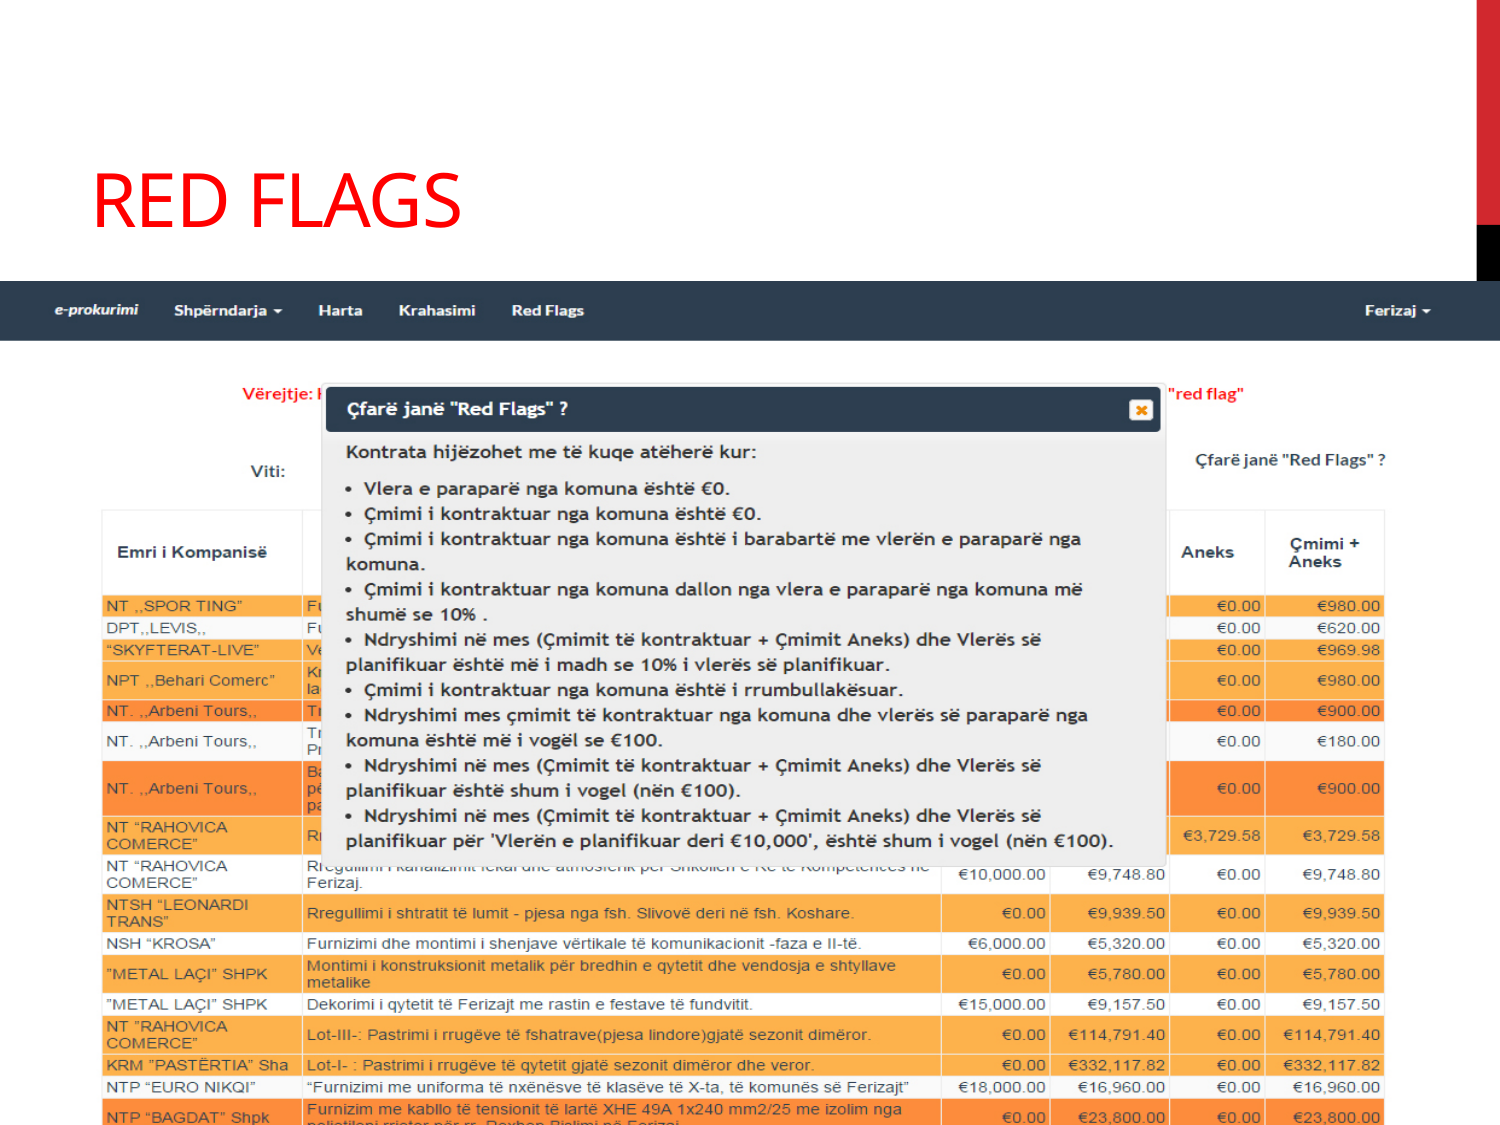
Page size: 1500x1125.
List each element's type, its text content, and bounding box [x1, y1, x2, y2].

title Red Flags [75, 25, 1025, 250]
picture [0, 280, 1500, 1125]
